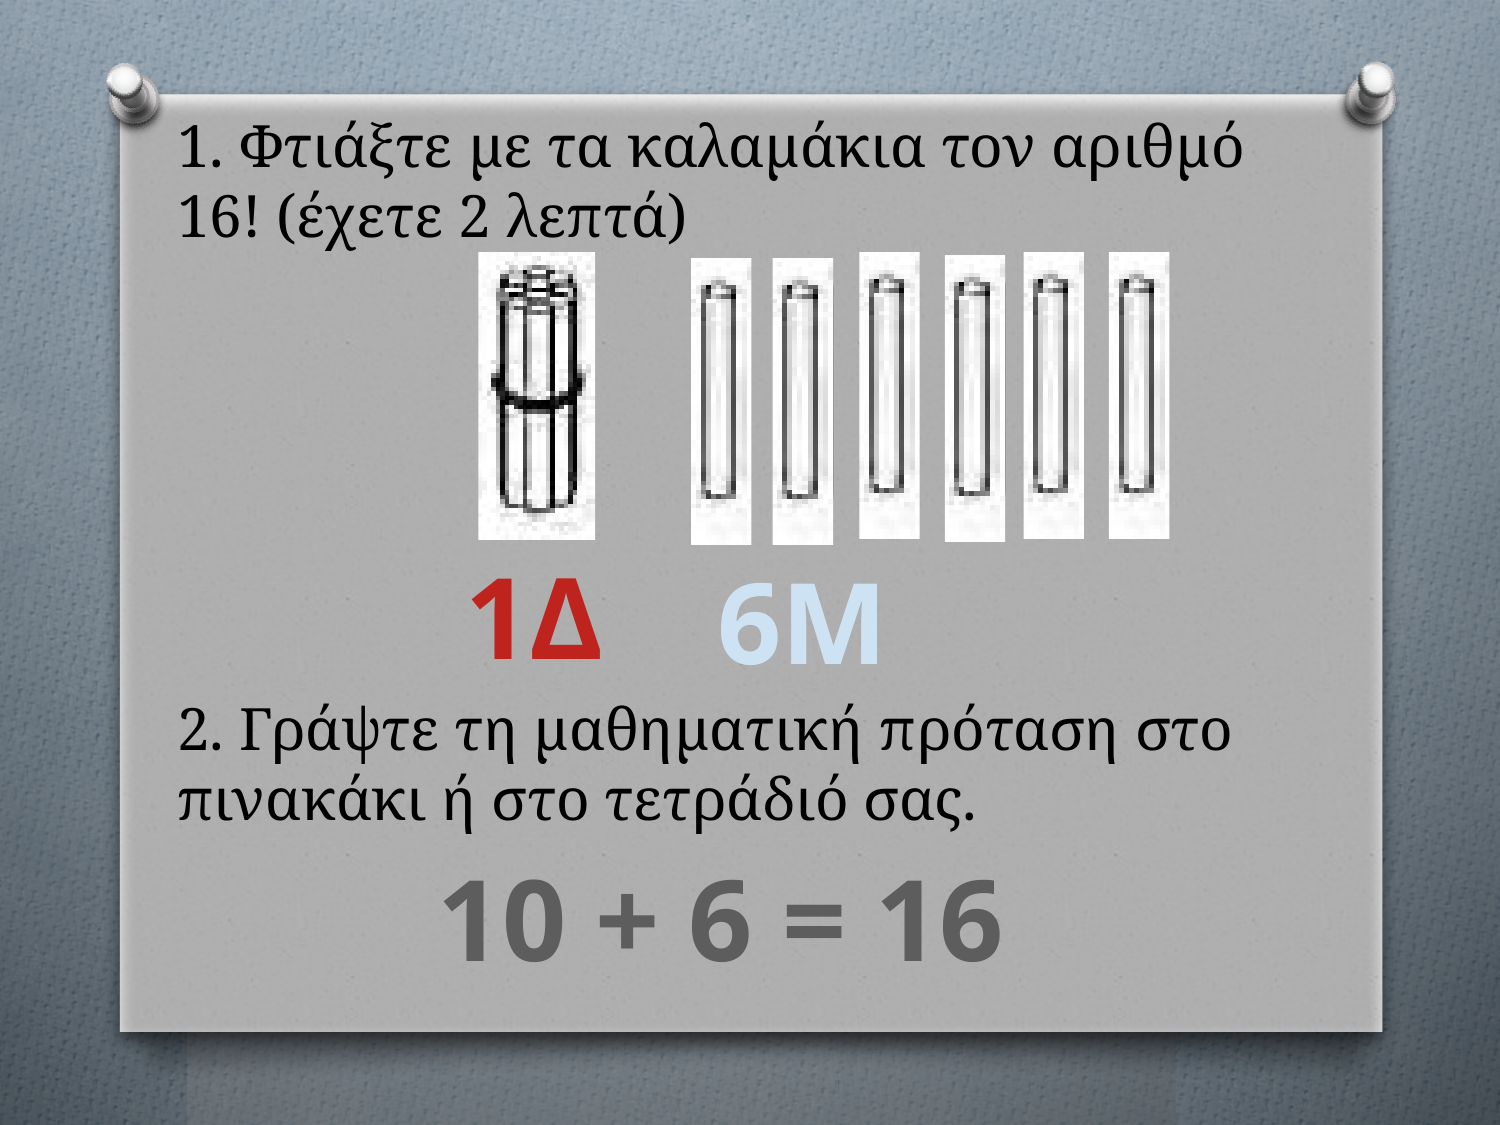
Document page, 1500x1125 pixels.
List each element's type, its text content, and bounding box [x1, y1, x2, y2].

text_box 1Δ [450, 539, 619, 684]
picture [944, 255, 1006, 543]
text_box 2. Γράψτε τη μαθηματική πρόταση στο πινακάκι ή στο τετράδιό σας. [162, 684, 1341, 840]
picture [772, 258, 834, 545]
picture [690, 258, 752, 545]
text_box 10 + 6 = 16 [422, 841, 1020, 992]
picture [1023, 251, 1085, 539]
picture [859, 251, 920, 539]
picture [75, 29, 198, 153]
text_box 1. Φτιάξτε με τα καλαμάκια τον αριθμό 16! (έχετε 2 λεπτά) [162, 101, 1320, 257]
picture [1108, 251, 1170, 539]
picture [478, 252, 596, 540]
picture [1317, 35, 1439, 156]
text_box 6Μ [702, 544, 903, 684]
